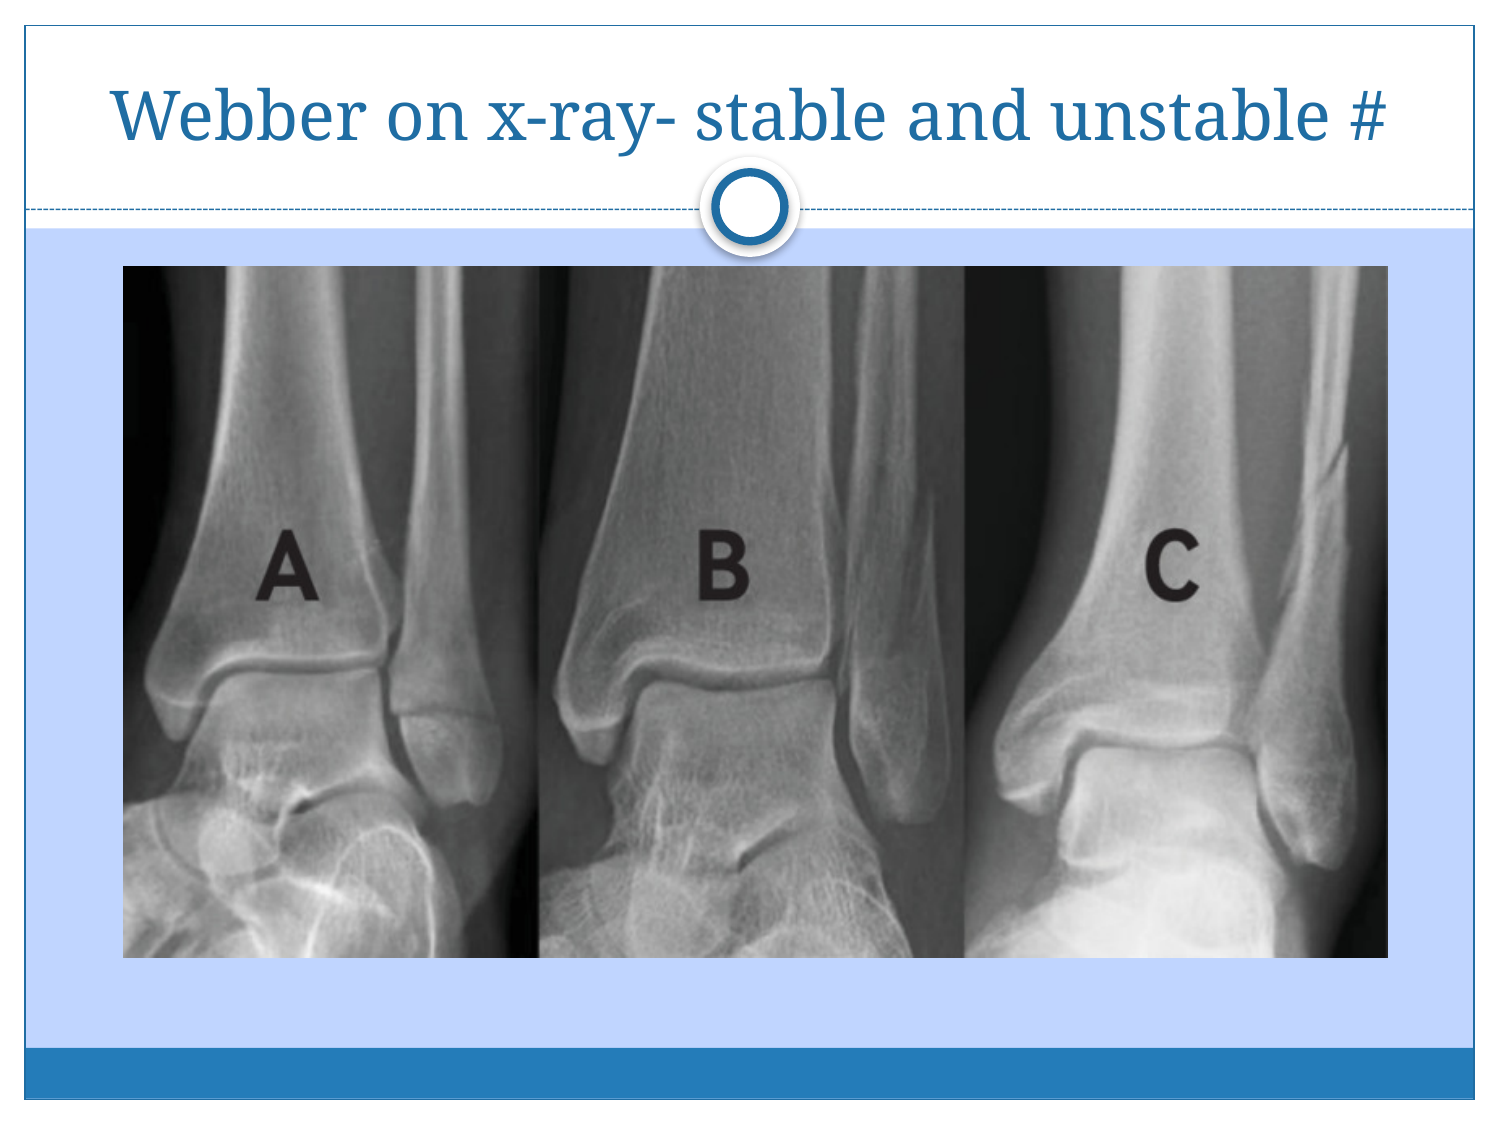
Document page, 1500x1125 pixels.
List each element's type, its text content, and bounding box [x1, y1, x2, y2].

title Webber on x-ray- stable and unstable # [49, 37, 1450, 162]
picture [123, 265, 1389, 959]
